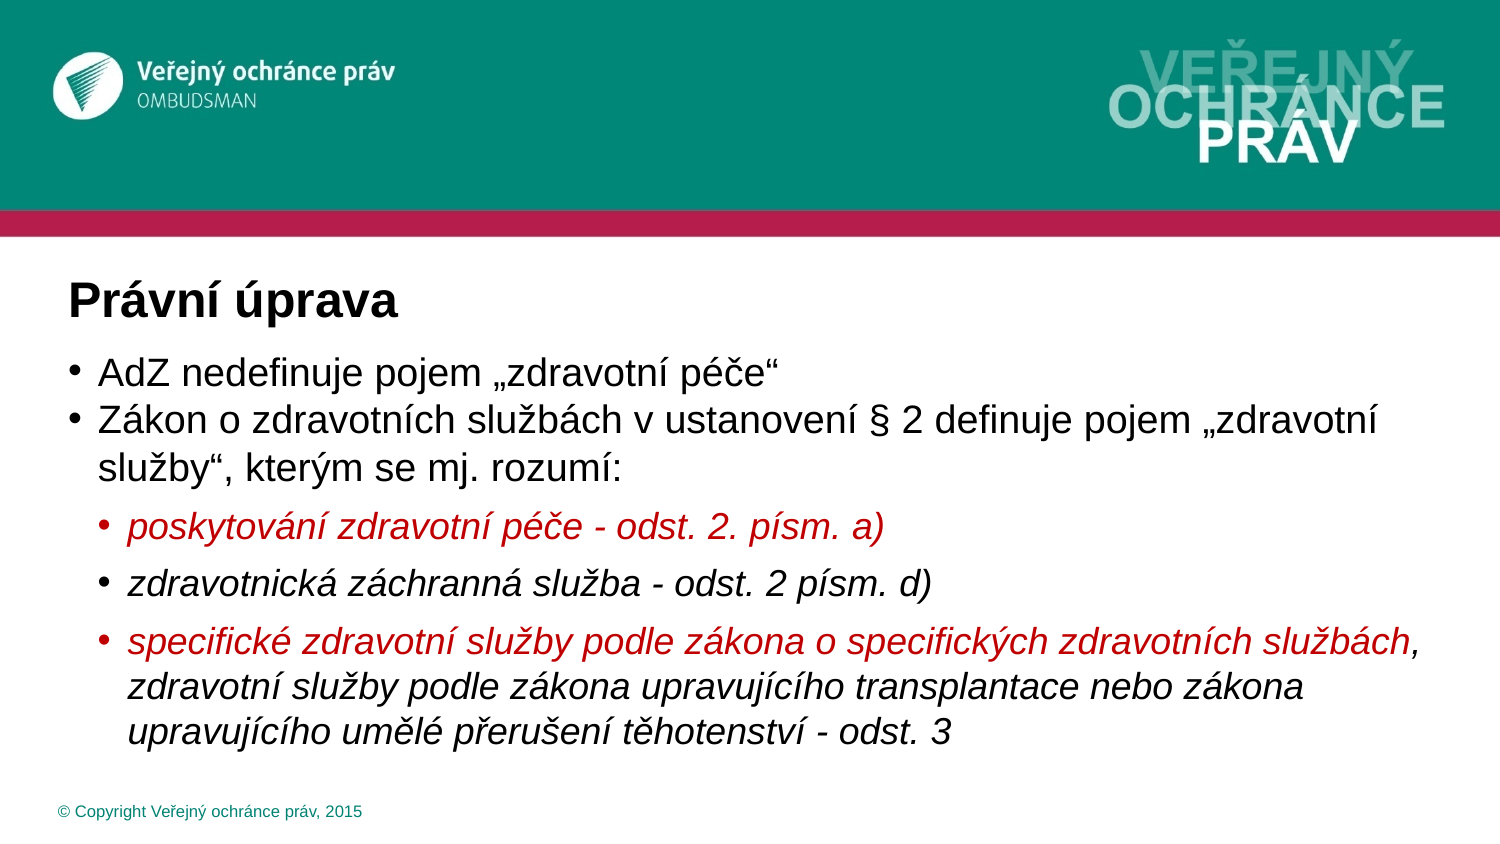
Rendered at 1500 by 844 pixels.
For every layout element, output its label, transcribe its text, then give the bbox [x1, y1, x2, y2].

list AdZ nedefinuje pojem „zdravotní péče“ Zákon o zdravotních službách v ustanovení § 2 definuje pojem „zdravotní služby“, kterým se mj. rozumí: poskytování zdravotní péče - odst. 2. písm. a) zdravotnická záchranná služba - odst. 2 písm. d) specifické zdravotní služby podle zákona o specifických zdravotních službách, zdravotní služby podle zákona upravujícího transplantace nebo zákona upravujícího umělé přerušení těhotenství - odst. 3 [53, 339, 1447, 789]
title Právní úprava [53, 244, 1436, 339]
picture [0, 0, 1500, 799]
footer © Copyright Veřejný ochránce práv, 2015 [53, 798, 681, 844]
